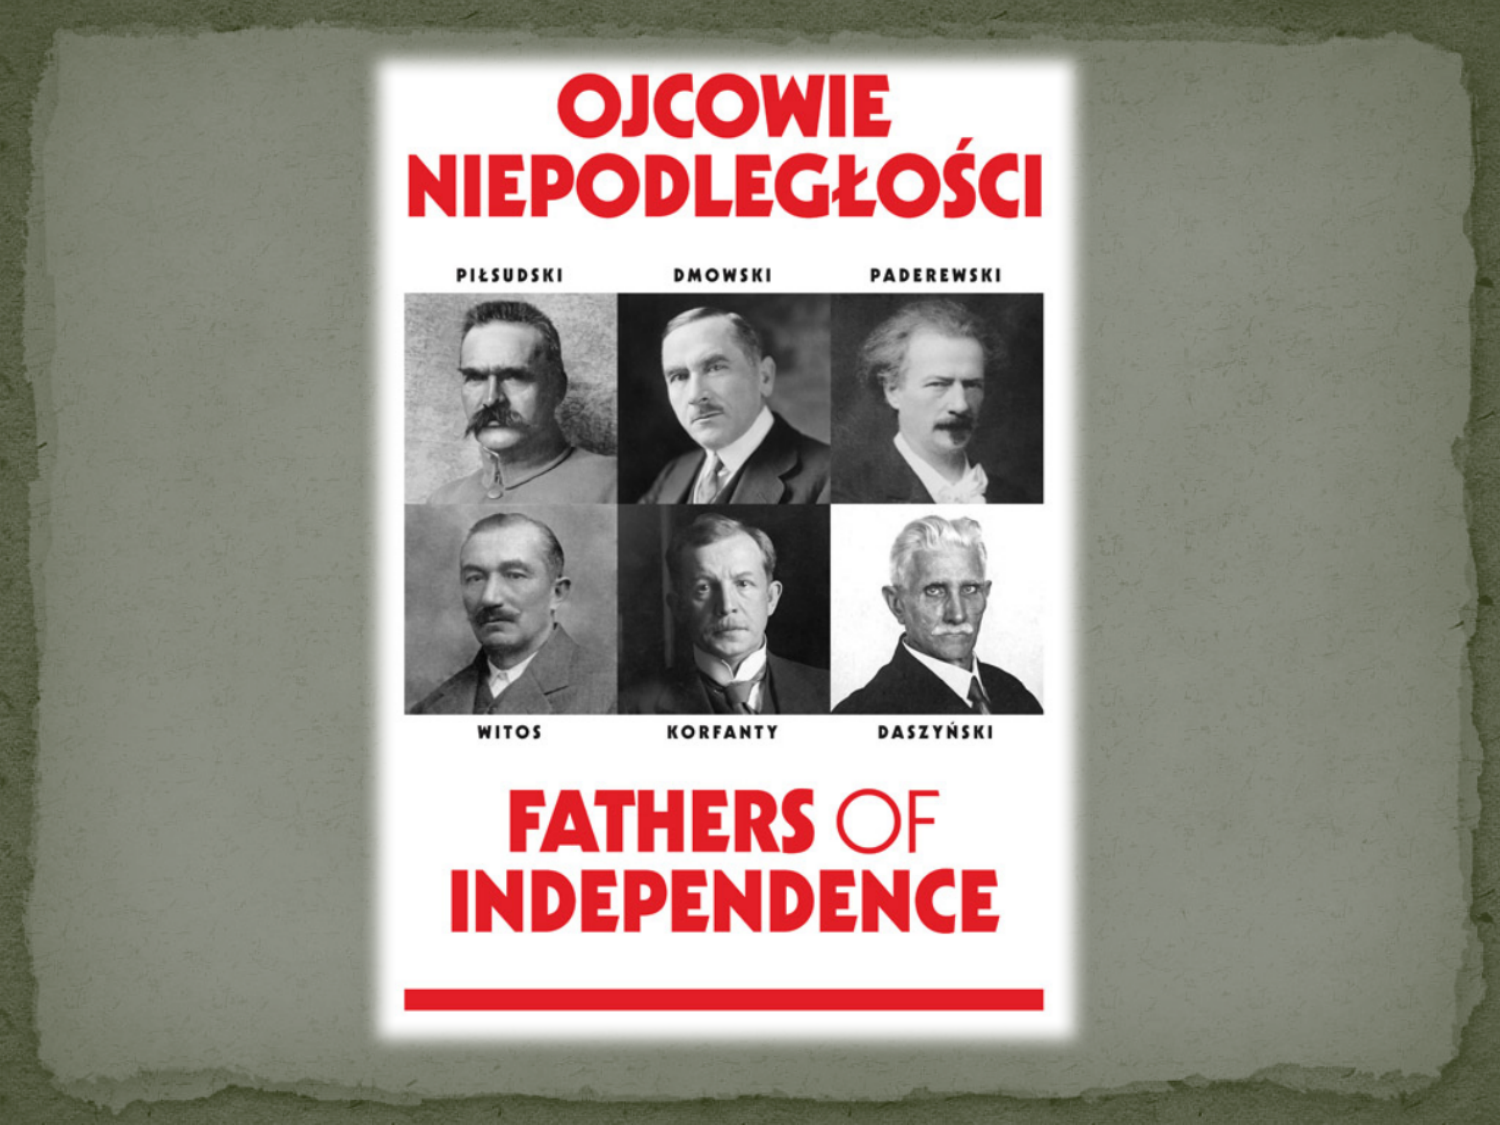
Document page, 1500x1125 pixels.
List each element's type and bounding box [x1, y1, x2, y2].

picture [361, 43, 1093, 1055]
